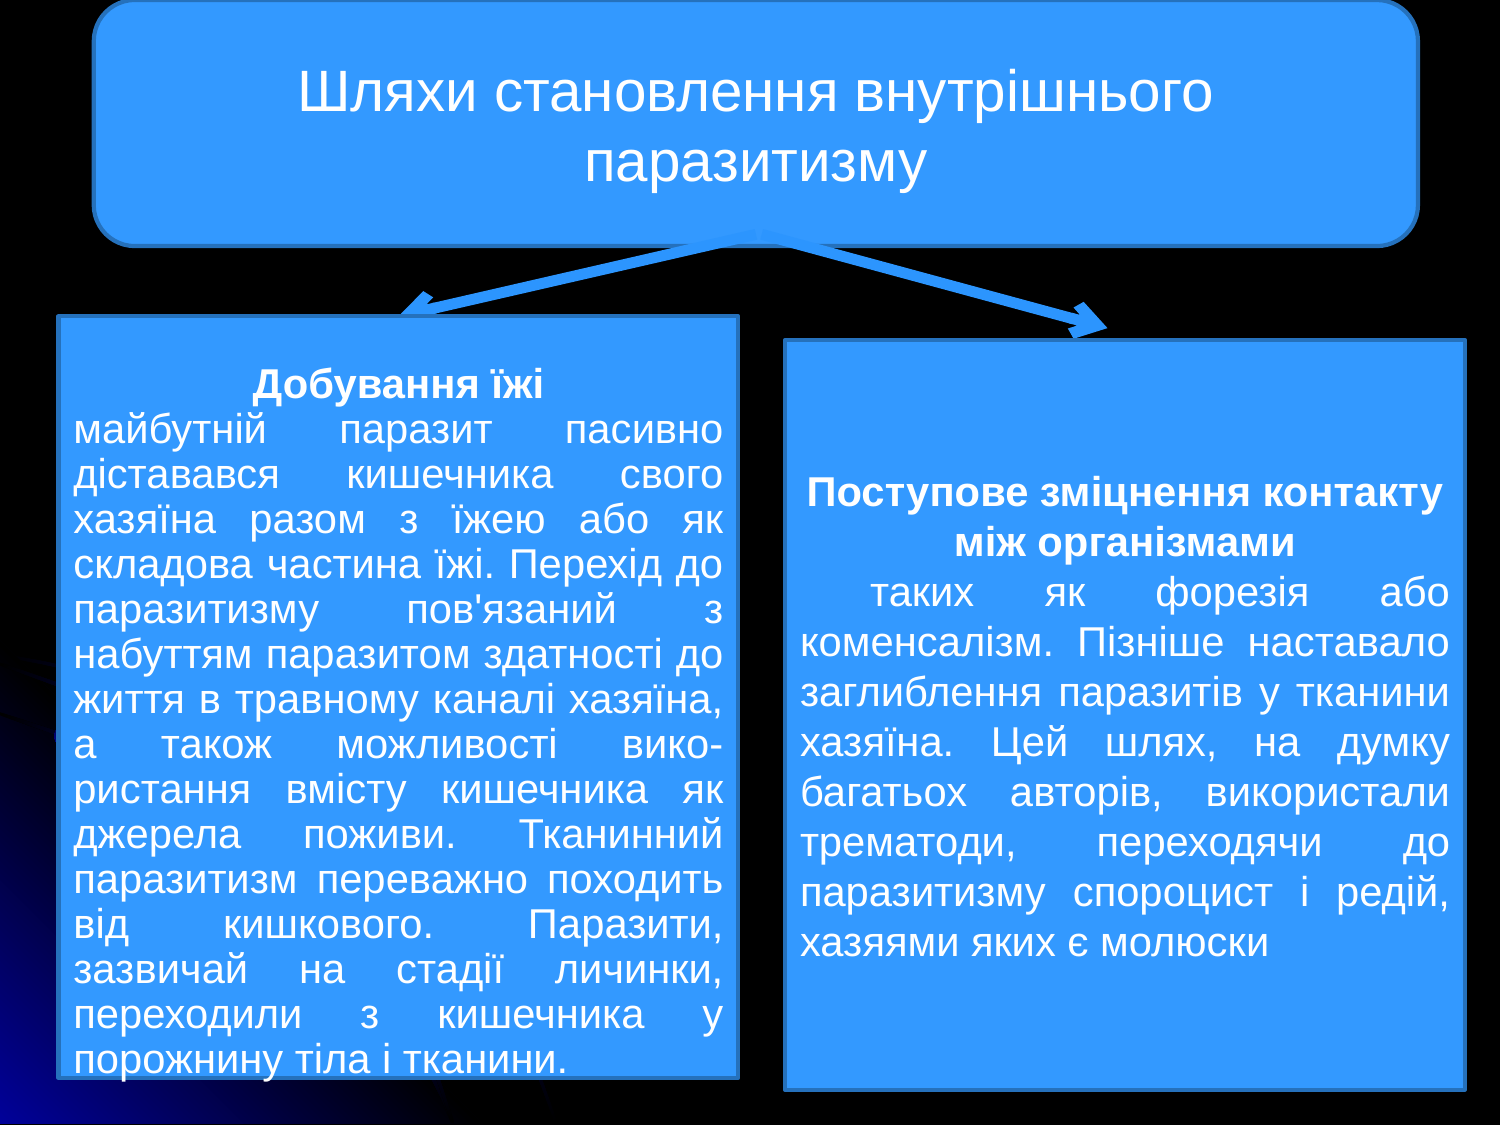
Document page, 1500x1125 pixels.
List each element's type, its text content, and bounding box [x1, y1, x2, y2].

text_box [887, 107, 982, 455]
text_box Шляхи становлення внутрішнього паразитизму [91, 0, 1421, 249]
text_box Добування їжі майбутній паразит пасивно діставався кишечника свого хазяїна разом з їжею або як складова частина їжі. Перехід до паразитизму пов'язаний з набуттям паразитом здатності до життя в травному каналі хазяїна, а також можливості вико-ристання вмісту кишечника як джерела поживи. Тканинний паразитизм переважно походить від кишкового. Паразити, зазвичай на стадії личинки, переходили з кишечника у порожнину тіла і тканини. [56, 314, 740, 1080]
text_box Поступове зміцнення контакту між організмами таких як форезія або коменсалізм. Пізніше наставало заглиблення паразитів у тканини хазяїна. Цей шлях, на думку багатьох авторів, використали трематоди, переходячи до паразитизму спороцист і редій, хазяями яких є молюски [783, 338, 1467, 1092]
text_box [398, 234, 757, 317]
